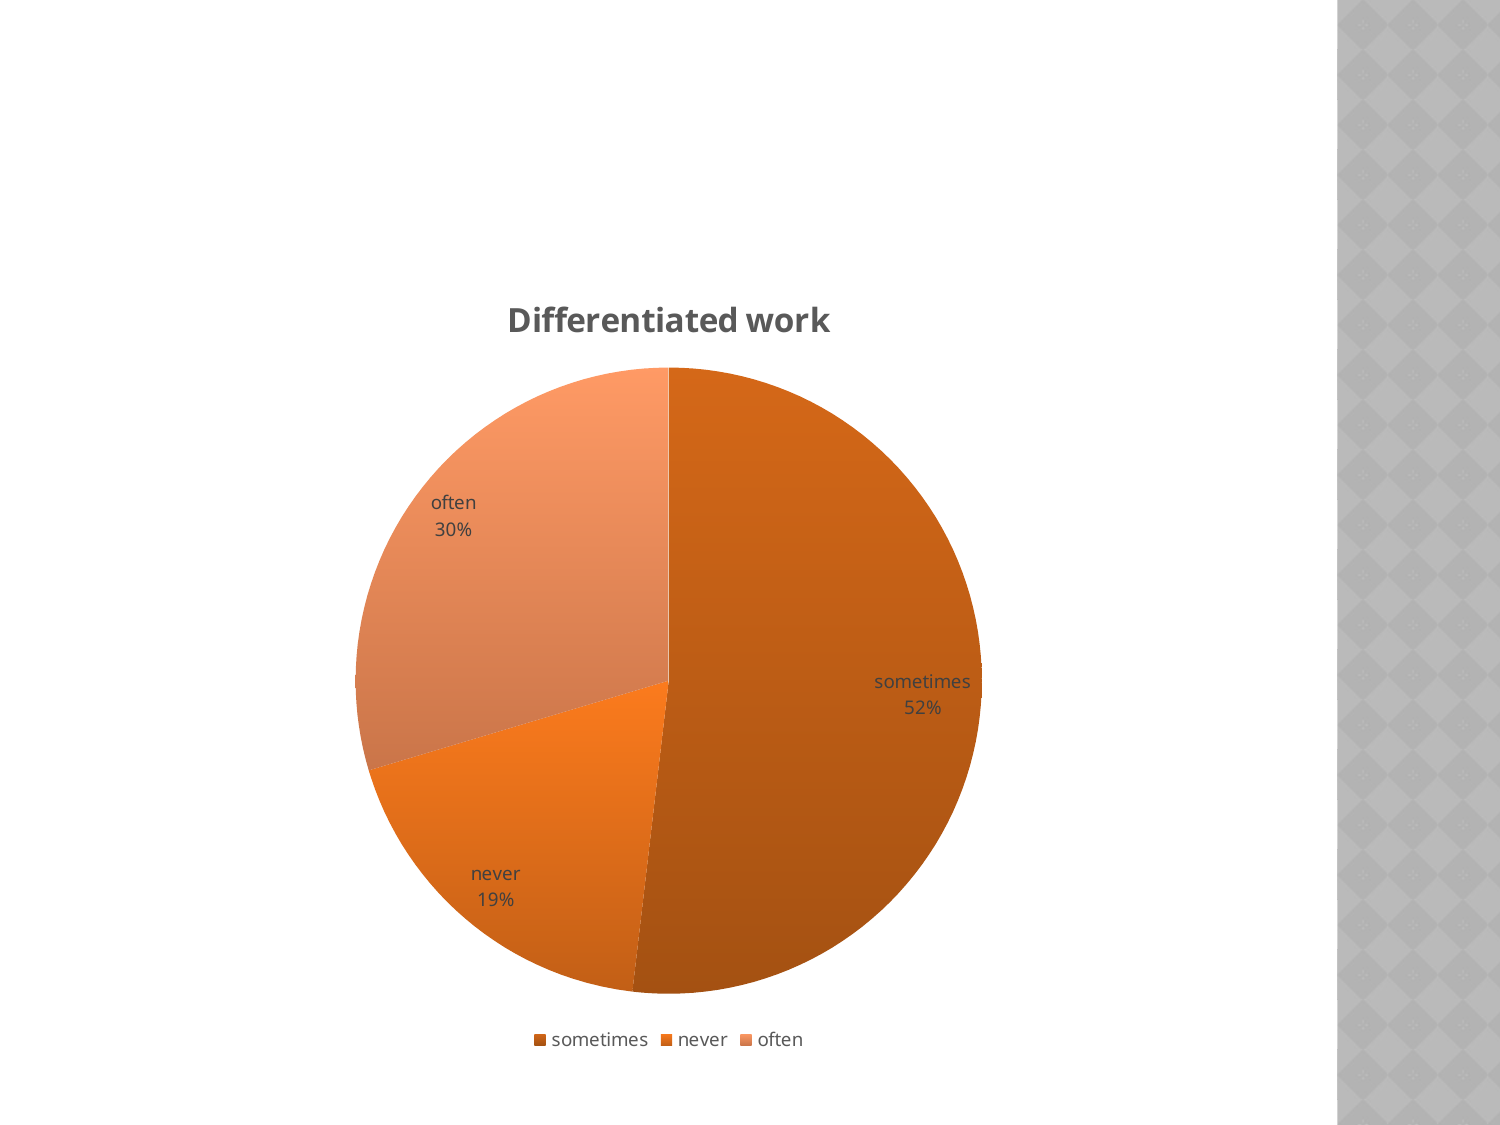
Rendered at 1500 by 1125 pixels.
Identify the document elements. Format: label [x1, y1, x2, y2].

chart [74, 263, 1263, 1060]
